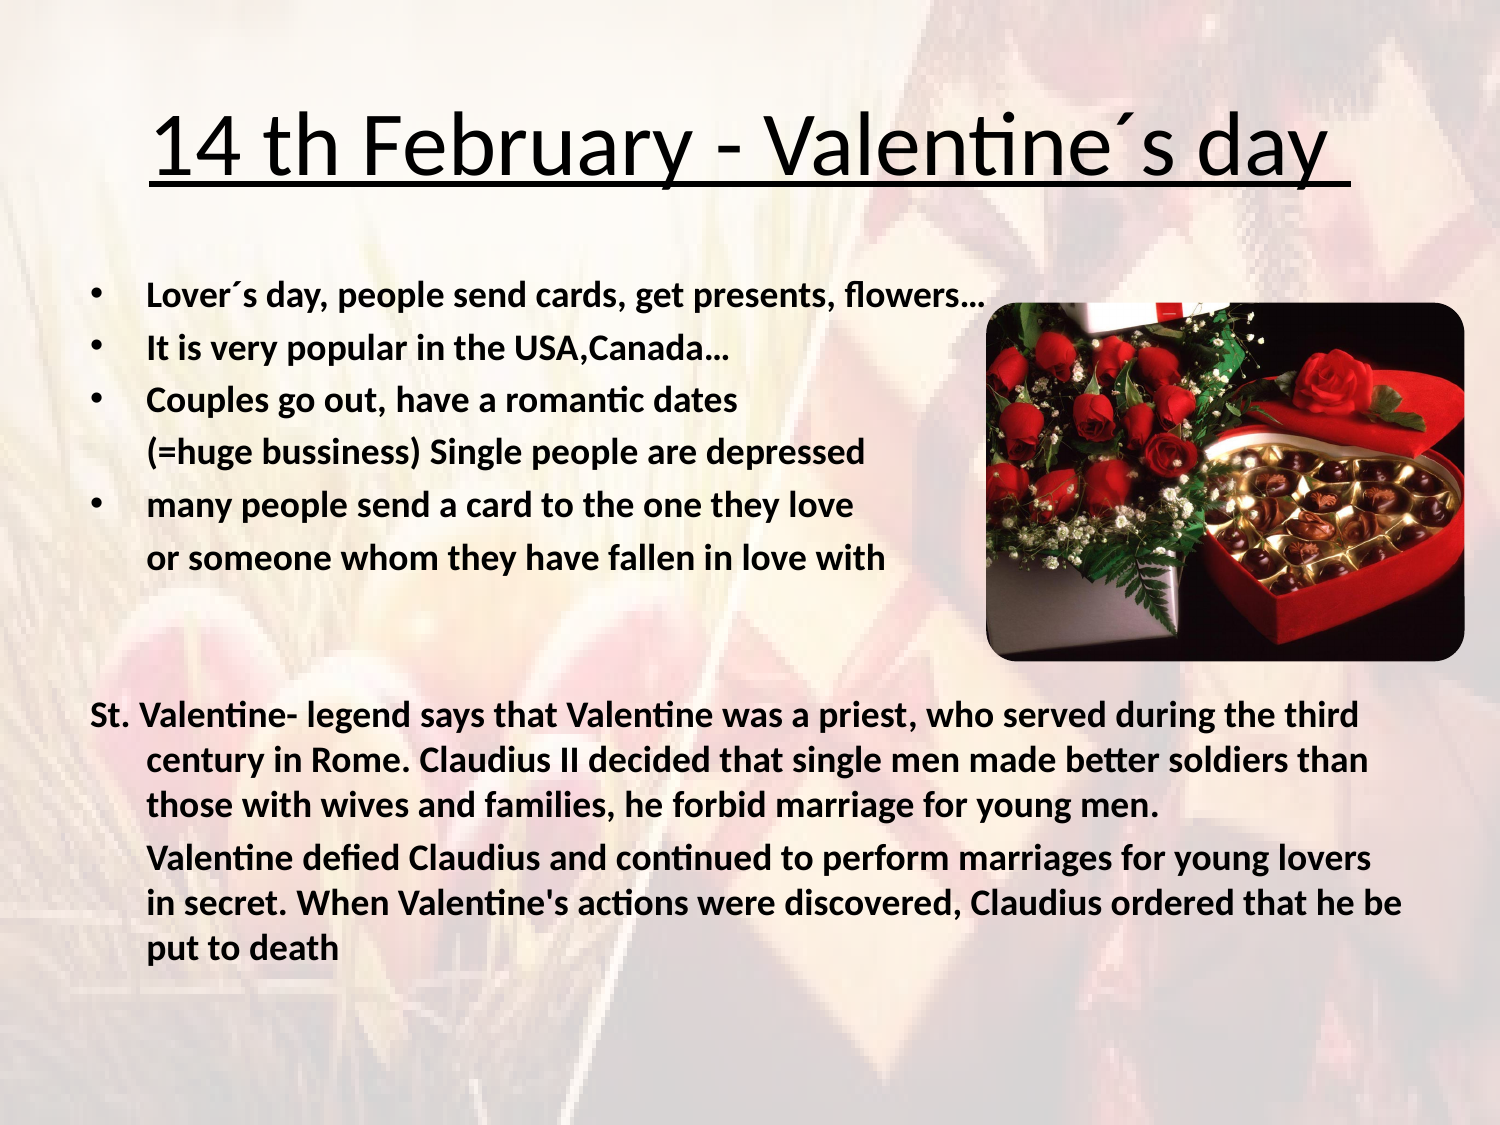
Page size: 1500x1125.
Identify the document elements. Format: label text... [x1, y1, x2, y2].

picture [985, 302, 1465, 662]
title 14 th February - Valentine´s day [75, 45, 1425, 233]
list Lover´s day, people send cards, get presents, flowers… It is very popular in the USA,Canada… Couples go out, have a romantic dates (=huge bussiness) Single people are depressed many people send a card to the one they love or someone whom they have fallen in love with St. Valentine- legend says that Valentine was a priest, who served during the third century in Rome. Claudius II decided that single men made better soldiers than those with wives and families, he forbid marriage for young men. Valentine defied Claudius and continued to perform marriages for young lovers in secret. When Valentine's actions were discovered, Claudius ordered that he be put to death [75, 262, 1425, 1005]
